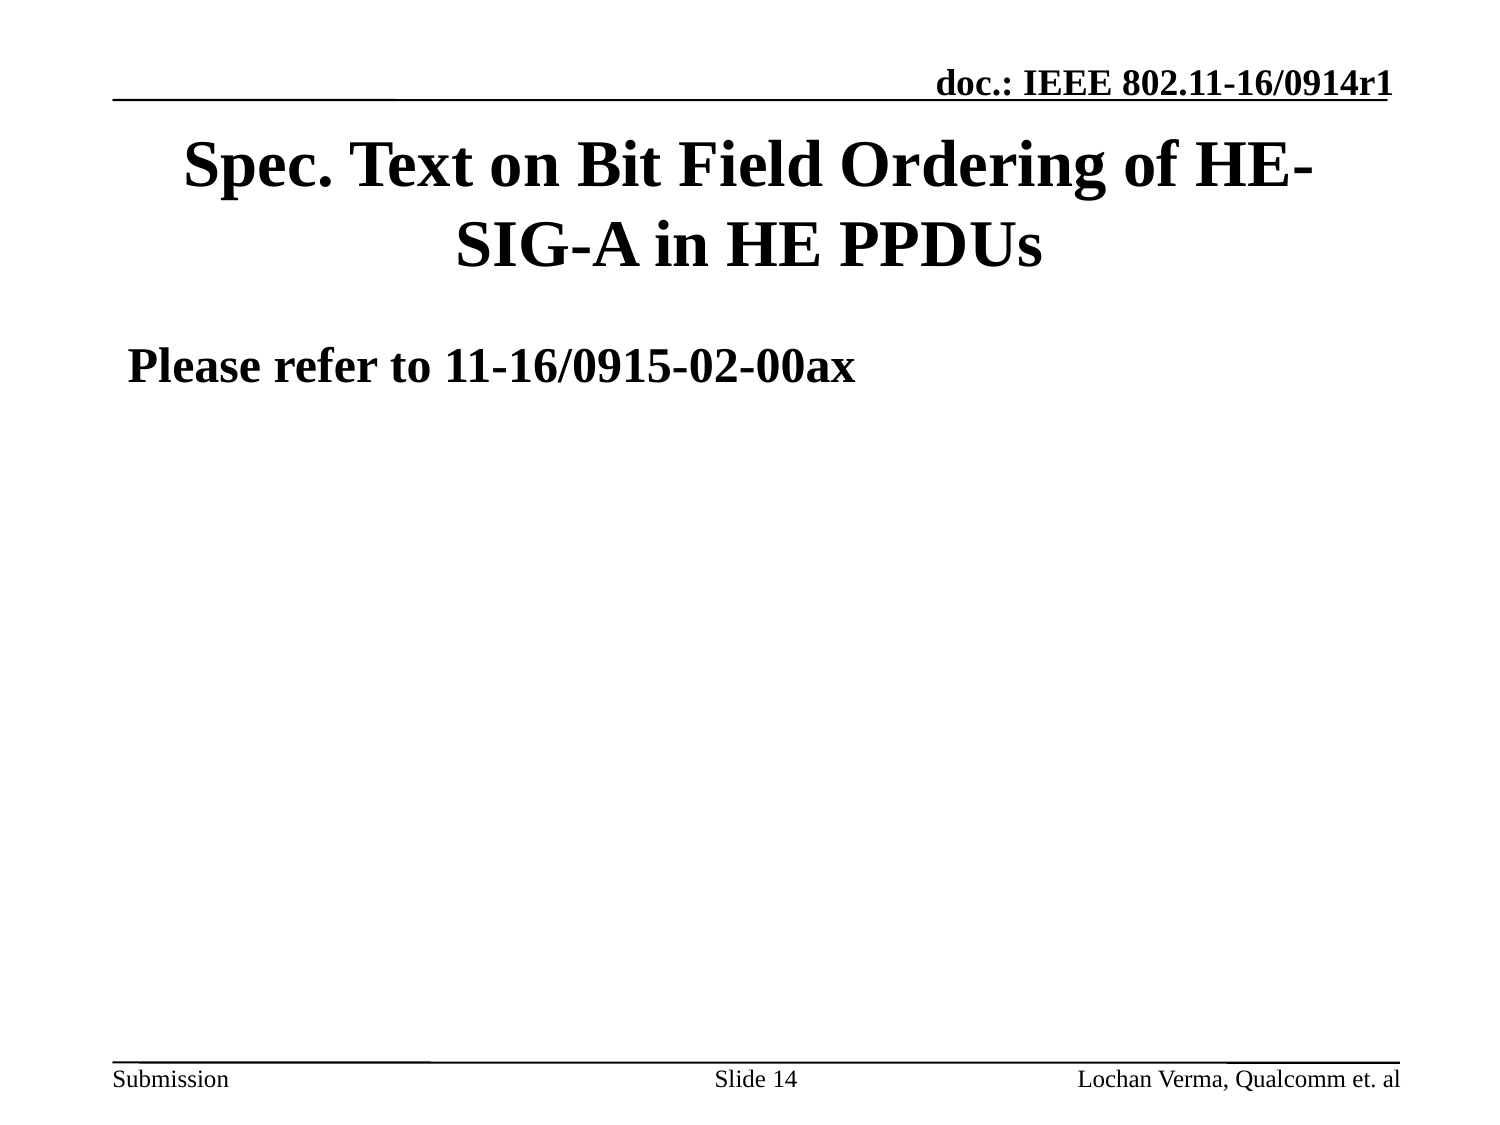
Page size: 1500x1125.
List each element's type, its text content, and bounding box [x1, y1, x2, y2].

footer Lochan Verma, Qualcomm et. al [878, 1061, 1402, 1093]
slide_number Slide 14 [712, 1061, 800, 1123]
list Please refer to 11-16/0915-02-00ax [112, 324, 1388, 1000]
title Spec. Text on Bit Field Ordering of HE-SIG-A in HE PPDUs [112, 112, 1388, 288]
